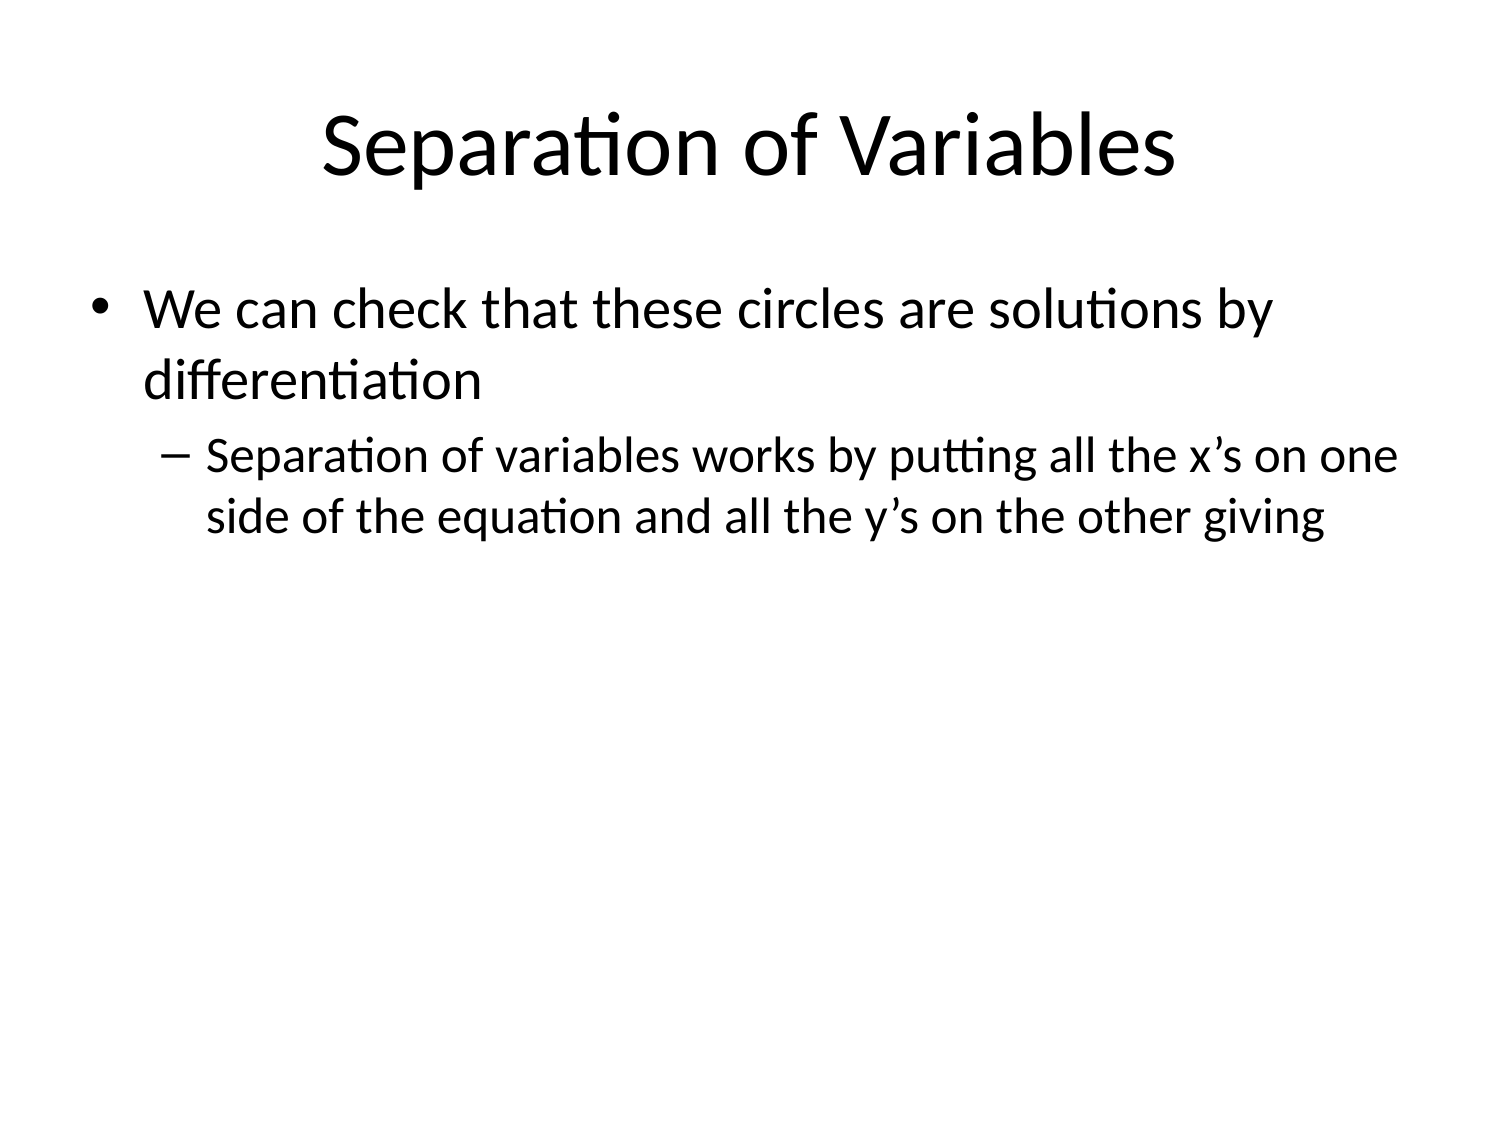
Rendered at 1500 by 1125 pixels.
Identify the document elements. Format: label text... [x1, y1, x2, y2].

title Separation of Variables [75, 45, 1425, 233]
